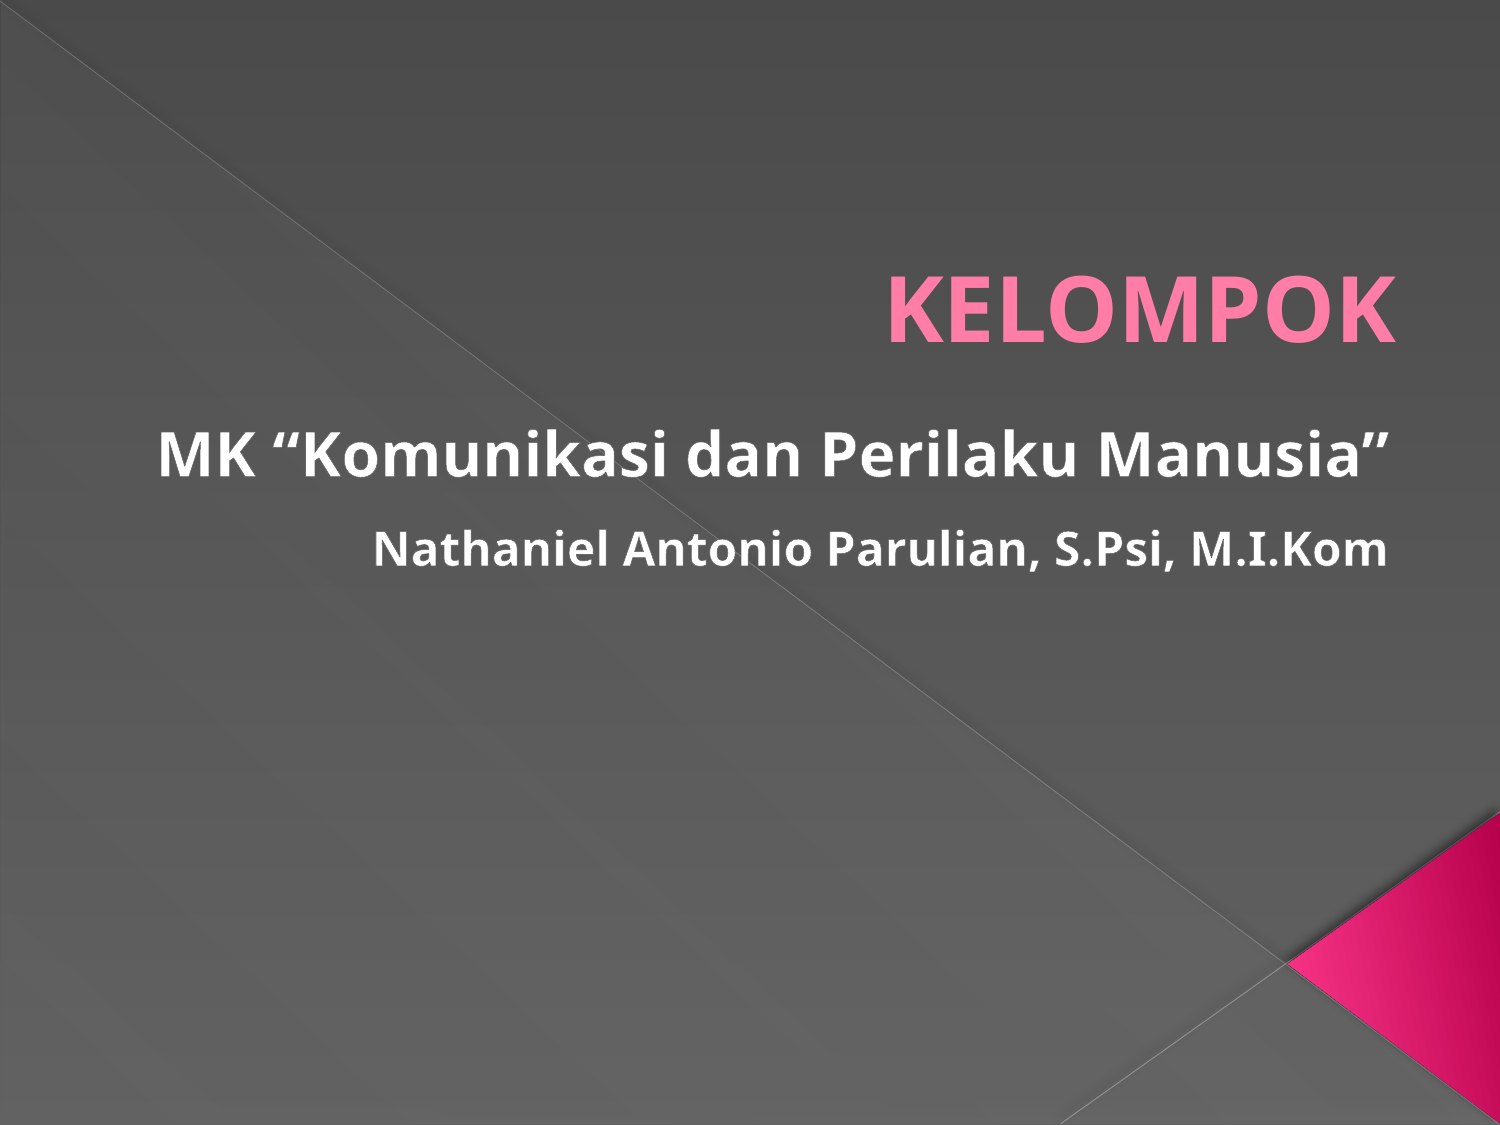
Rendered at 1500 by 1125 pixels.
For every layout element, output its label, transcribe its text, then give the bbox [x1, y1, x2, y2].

title KELOMPOK [88, 127, 1412, 368]
subtitle MK “Komunikasi dan Perilaku Manusia” Nathaniel Antonio Parulian, S.Psi, M.I.Kom [88, 368, 1412, 657]
